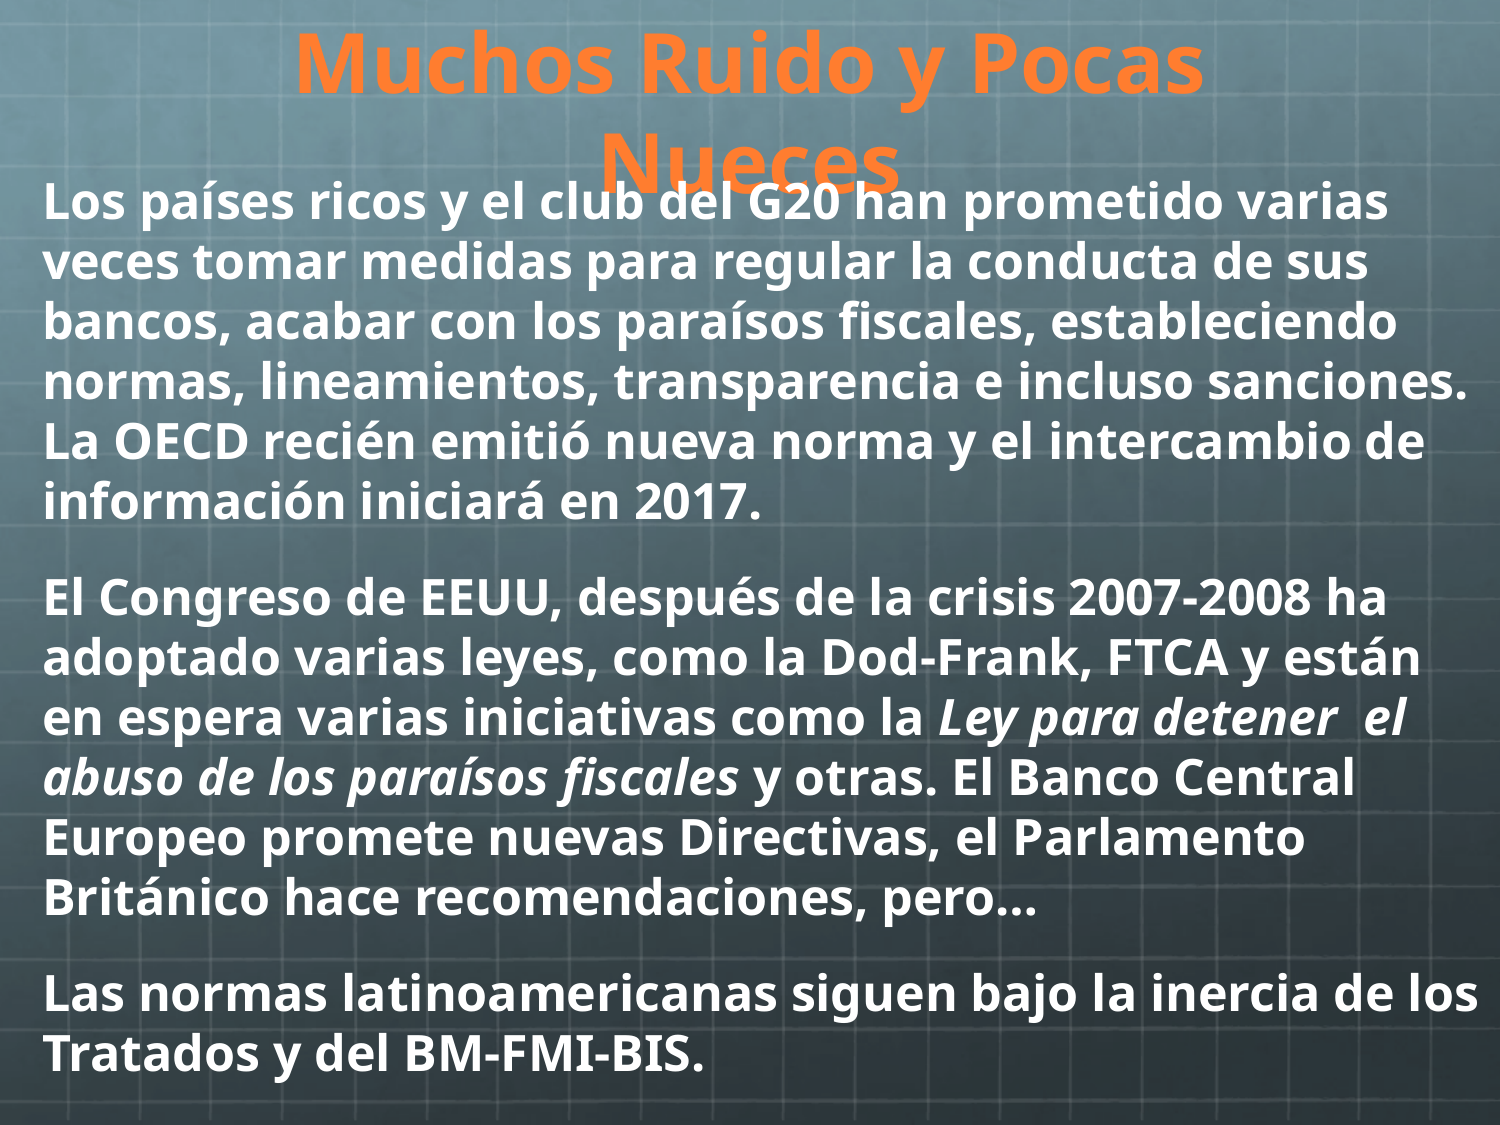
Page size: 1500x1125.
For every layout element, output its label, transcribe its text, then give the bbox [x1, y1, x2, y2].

picture [0, 0, 1500, 1125]
list Los países ricos y el club del G20 han prometido varias veces tomar medidas para regular la conducta de sus bancos, acabar con los paraísos fiscales, estableciendo normas, lineamientos, transparencia e incluso sanciones. La OECD recién emitió nueva norma y el intercambio de información iniciará en 2017. El Congreso de EEUU, después de la crisis 2007-2008 ha adoptado varias leyes, como la Dod-Frank, FTCA y están en espera varias iniciativas como la Ley para detener el abuso de los paraísos fiscales y otras. El Banco Central Europeo promete nuevas Directivas, el Parlamento Británico hace recomendaciones, pero… Las normas latinoamericanas siguen bajo la inercia de los Tratados y del BM-FMI-BIS. [27, 162, 1500, 1092]
title Muchos Ruido y Pocas Nueces [127, 17, 1372, 162]
